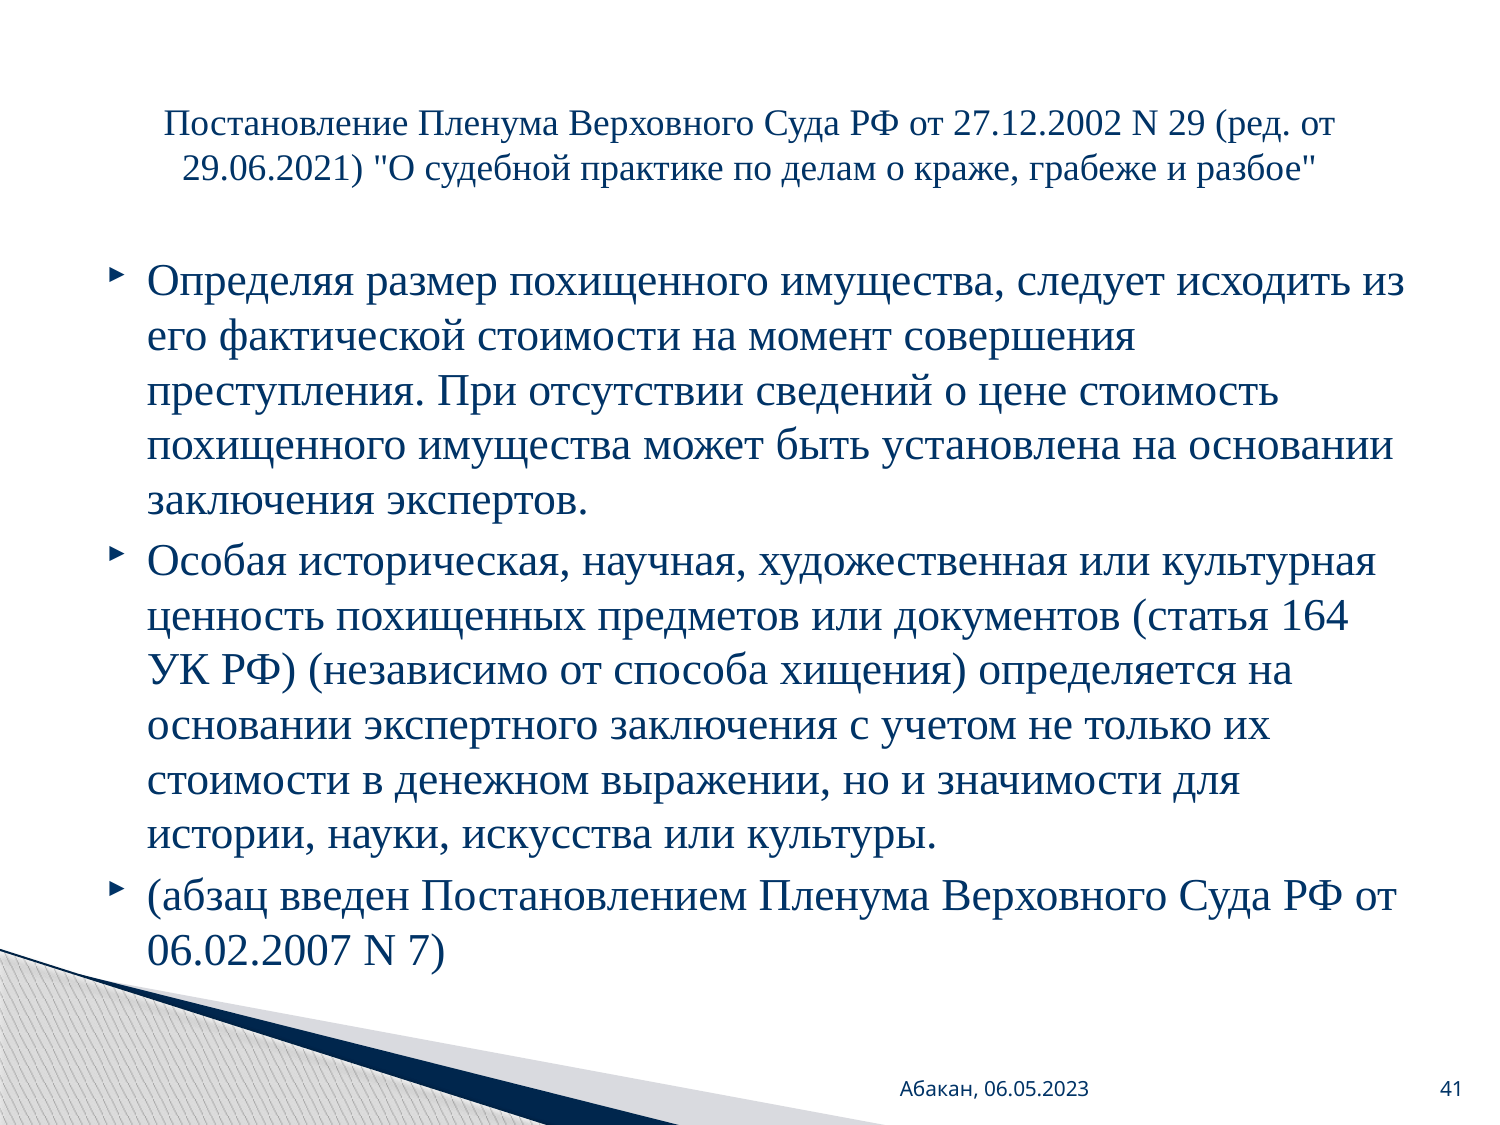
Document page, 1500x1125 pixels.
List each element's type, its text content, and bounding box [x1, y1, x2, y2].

footer Абакан, 06.05.2023 [718, 1051, 1105, 1112]
title Постановление Пленума Верховного Суда РФ от 27.12.2002 N 29 (ред. от 29.06.2021) "О судебной практике по делам о краже, грабеже и разбое" [75, 90, 1425, 315]
slide_number 41 [1418, 1051, 1479, 1112]
list Определяя размер похищенного имущества, следует исходить из его фактической стоимости на момент совершения преступления. При отсутствии сведений о цене стоимость похищенного имущества может быть установлена на основании заключения экспертов. Особая историческая, научная, художественная или культурная ценность похищенных предметов или документов (статья 164 УК РФ) (независимо от способа хищения) определяется на основании экспертного заключения с учетом не только их стоимости в денежном выражении, но и значимости для истории, науки, искусства или культуры. (абзац введен Постановлением Пленума Верховного Суда РФ от 06.02.2007 N 7) [75, 315, 1425, 986]
